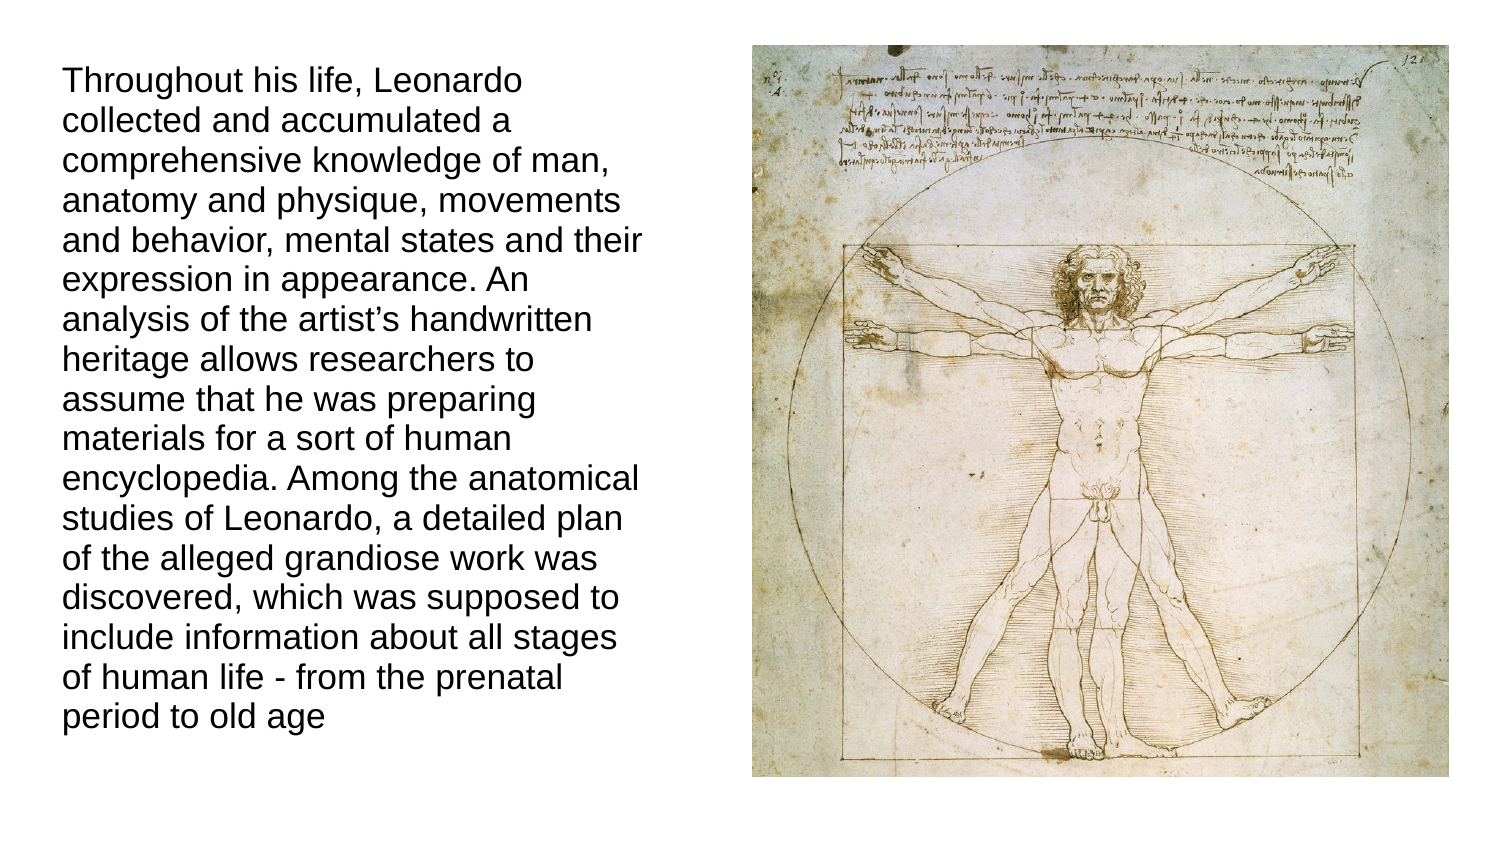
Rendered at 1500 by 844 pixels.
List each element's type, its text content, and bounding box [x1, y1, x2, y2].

title Throughout his life, Leonardo collected and accumulated a comprehensive knowledge of man, anatomy and physique, movements and behavior, mental states and their expression in appearance. An analysis of the artist’s handwritten heritage allows researchers to assume that he was preparing materials for a sort of human encyclopedia. Among the anatomical studies of Leonardo, a detailed plan of the alleged grandiose work was discovered, which was supposed to include information about all stages of human life - from the prenatal period to old age [46, 45, 663, 798]
picture [751, 45, 1449, 778]
